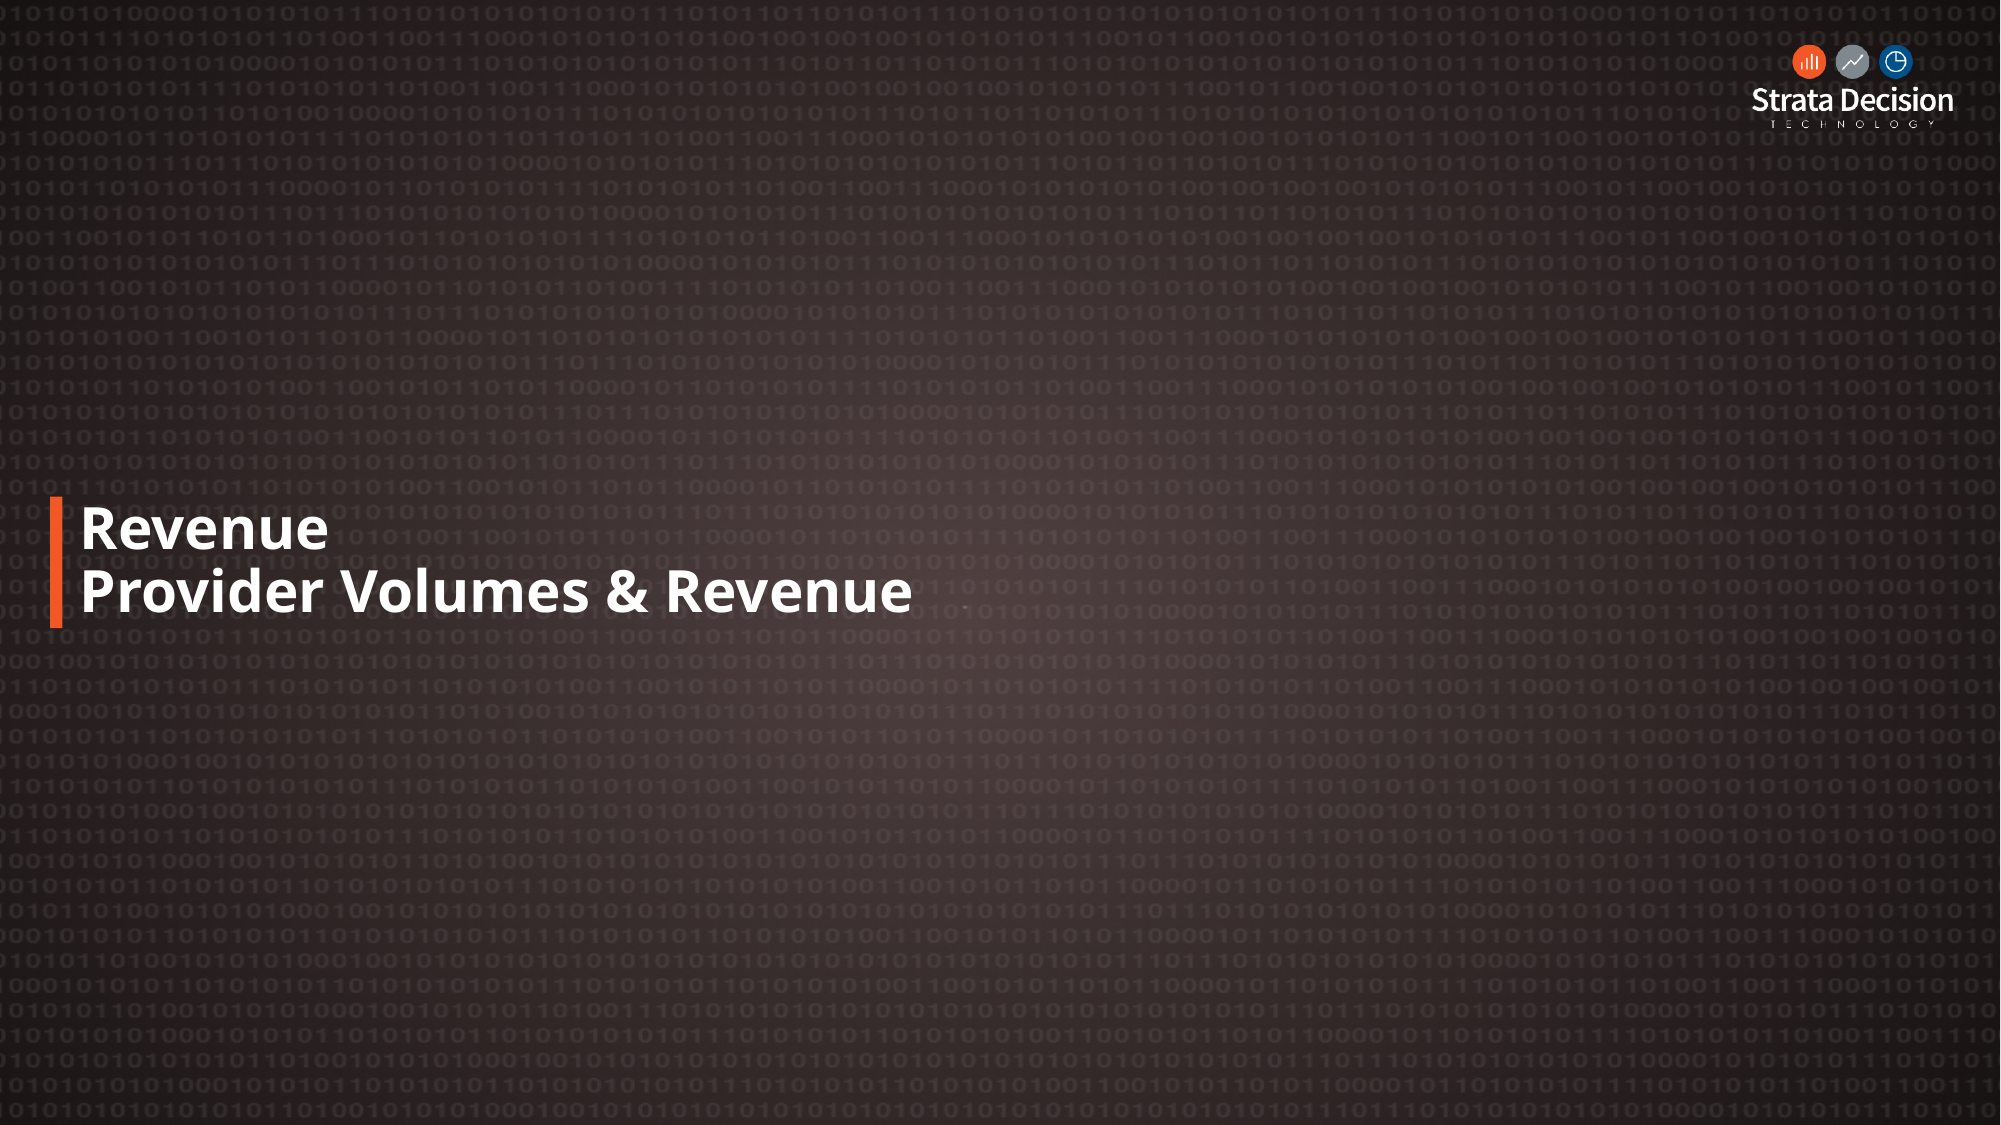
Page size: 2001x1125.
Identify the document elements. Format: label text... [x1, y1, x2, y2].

picture [0, 0, 2001, 1125]
title Revenue Provider Volumes & Revenue [64, 496, 1945, 629]
